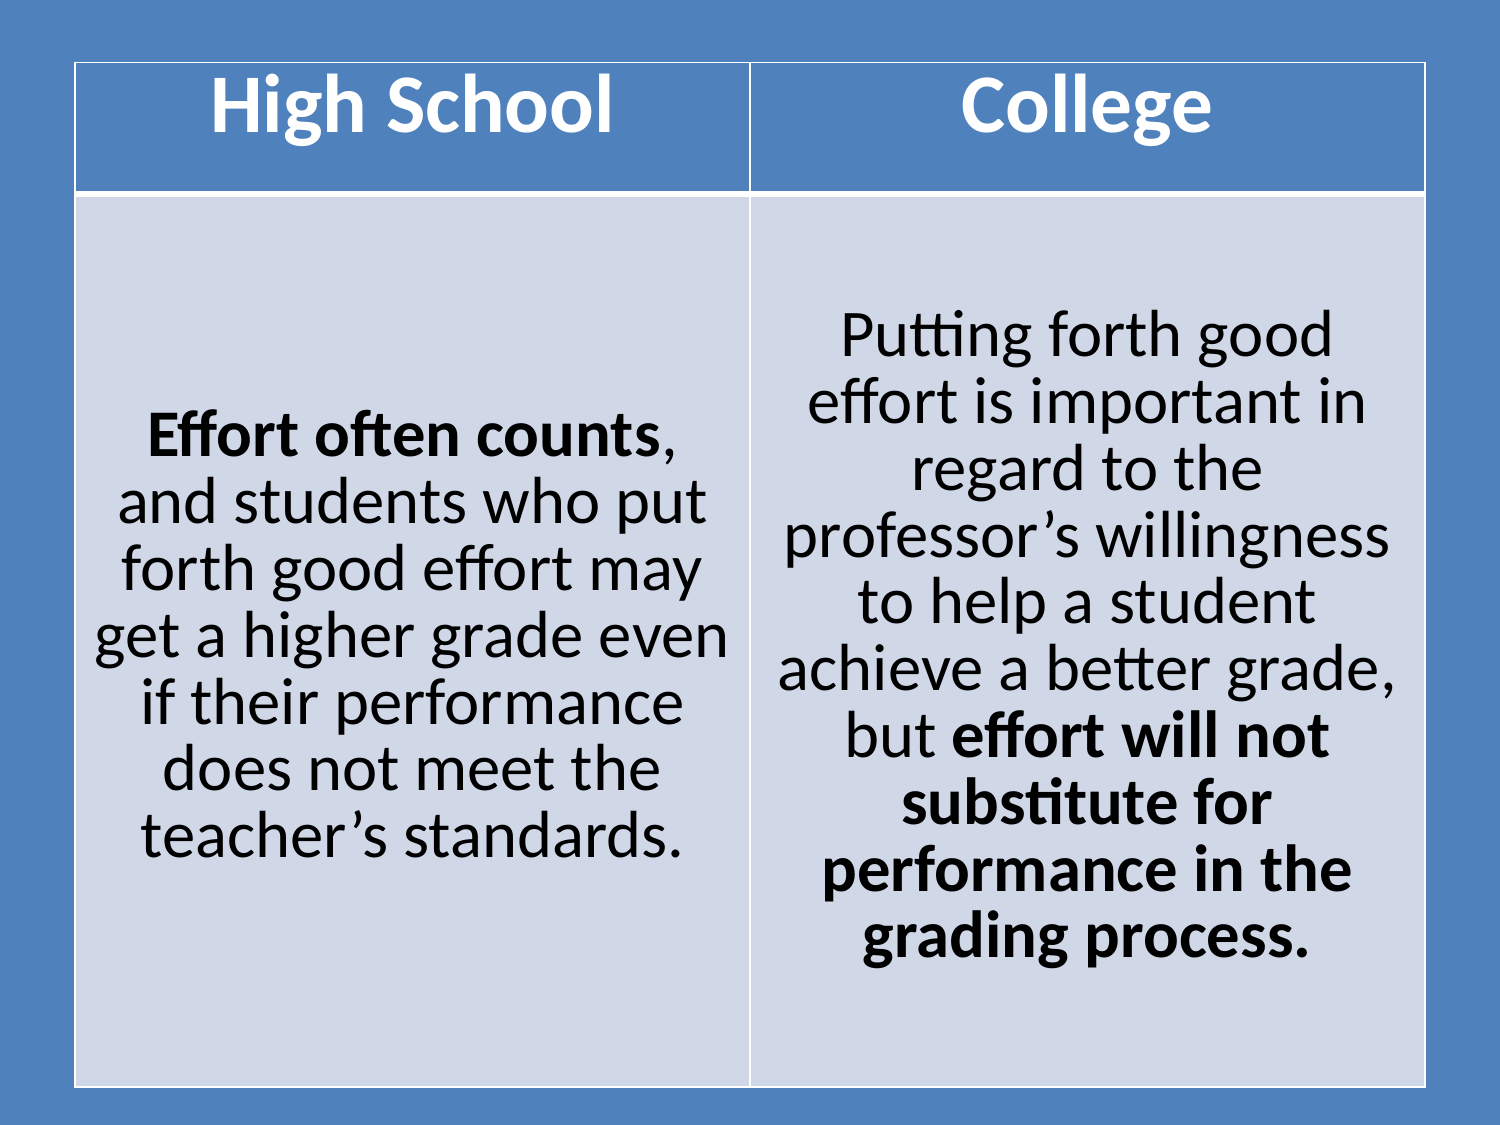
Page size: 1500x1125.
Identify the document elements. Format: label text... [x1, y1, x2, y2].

table_cell Effort often counts, and students who put forth good effort may get a higher grade even if their performance does not meet the teacher’s standards. [76, 197, 749, 1086]
table_cell Putting forth good effort is important in regard to the professor’s willingness to help a student achieve a better grade, but effort will not substitute for performance in the grading process. [751, 197, 1424, 1086]
table_header High School [76, 63, 749, 191]
table_header College [751, 63, 1424, 191]
